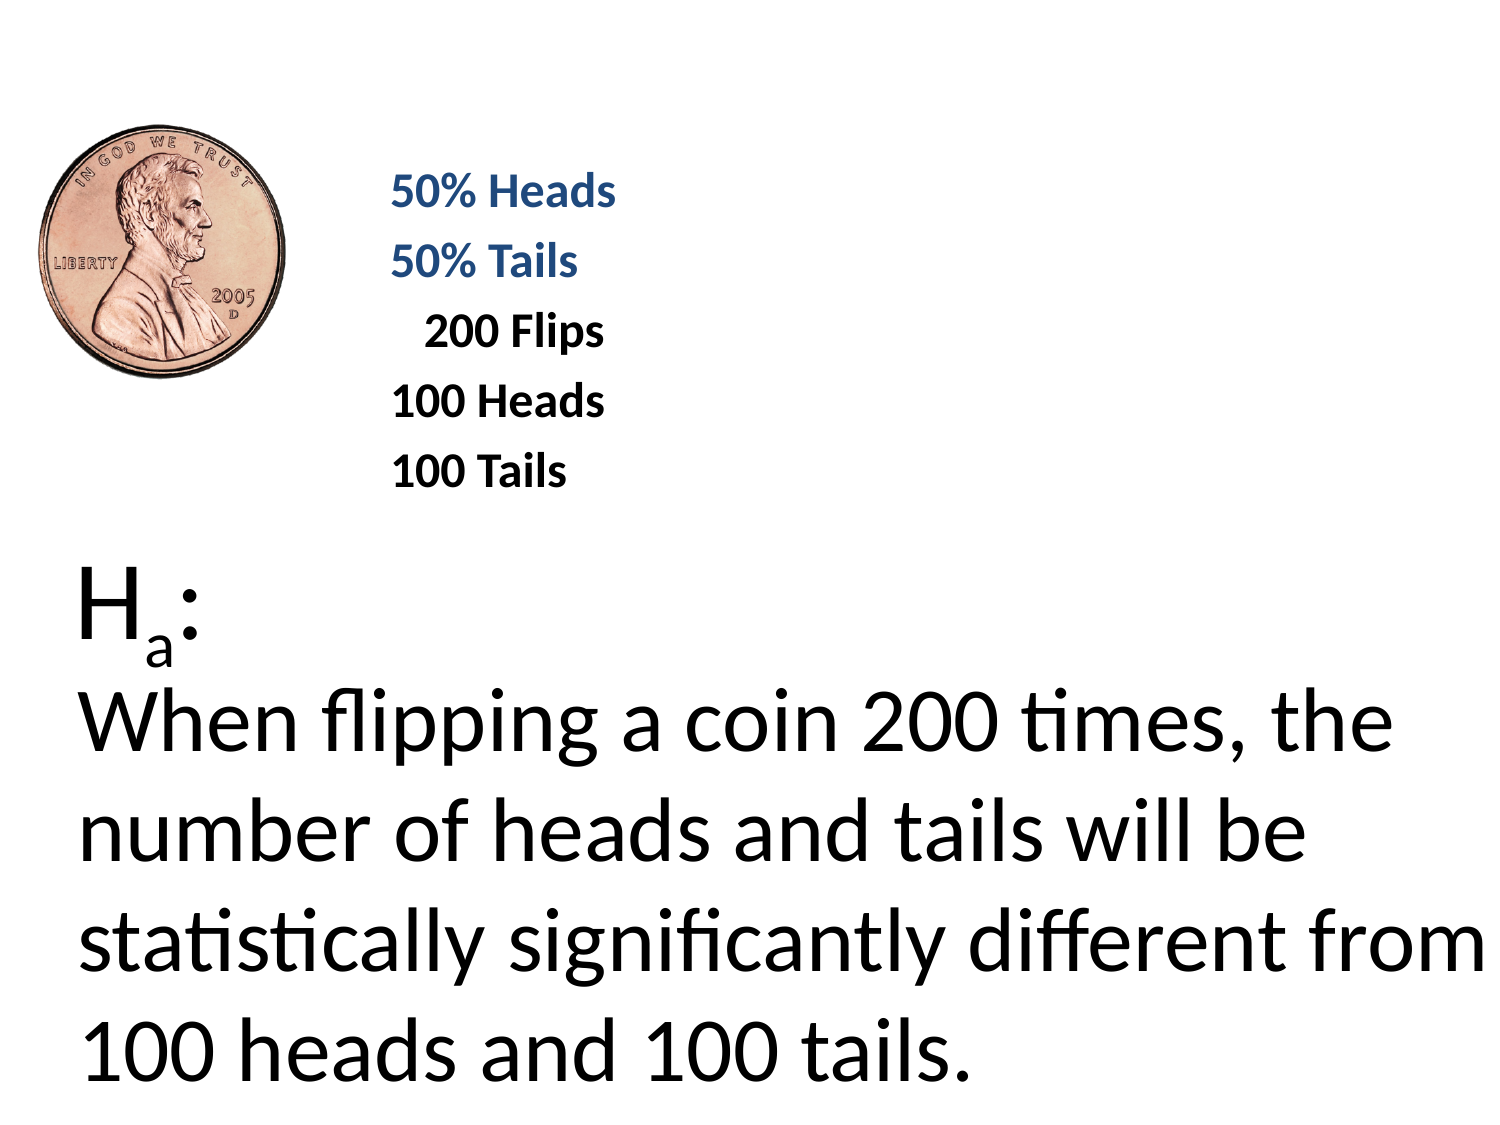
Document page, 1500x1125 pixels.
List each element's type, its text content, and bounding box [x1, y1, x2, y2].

text_box When flipping a coin 200 times, the number of heads and tails will be statistically significantly different from 100 heads and 100 tails. [62, 652, 1500, 1108]
list 50% Heads 50% Tails 200 Flips 100 Heads 100 Tails [375, 149, 750, 508]
text_box Ha: [59, 519, 221, 688]
picture [37, 124, 286, 380]
